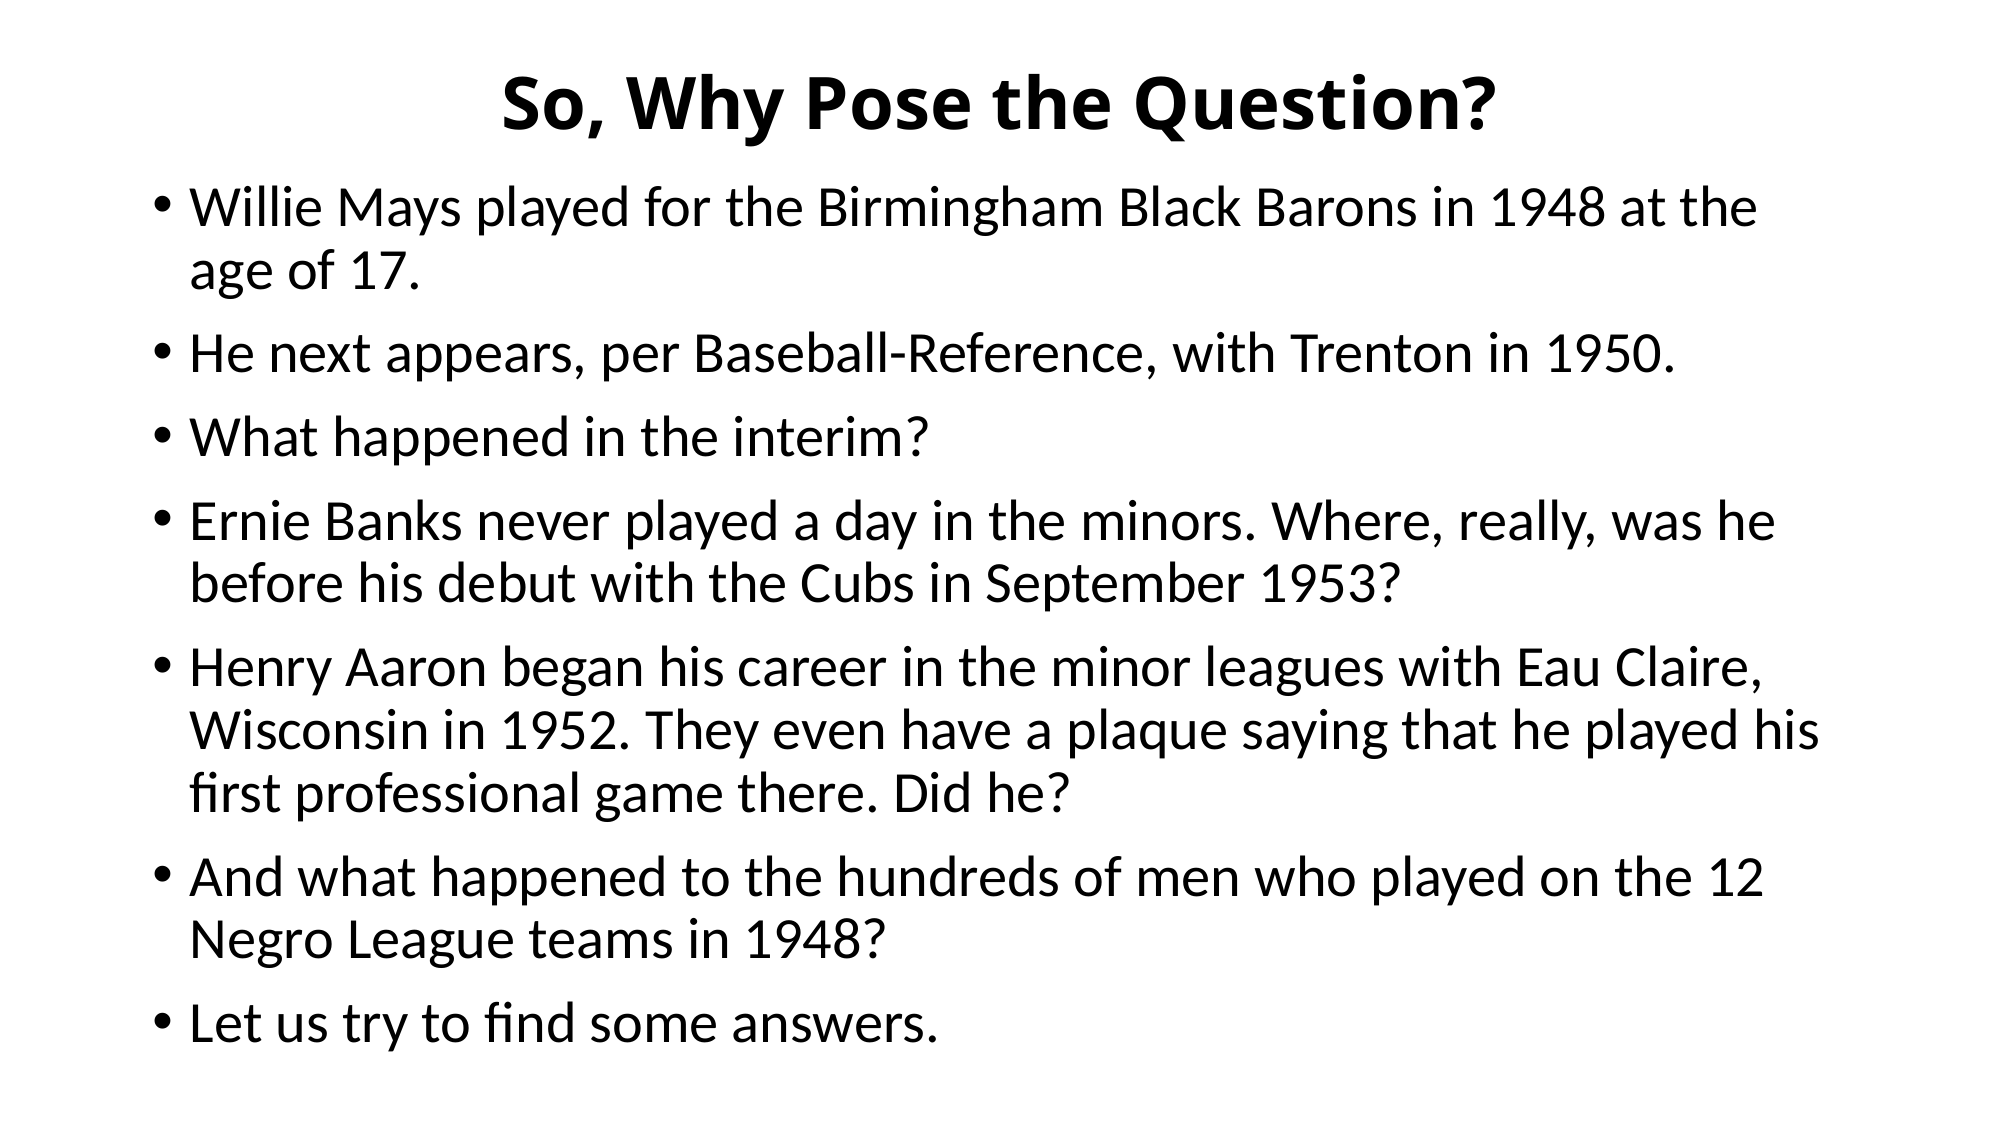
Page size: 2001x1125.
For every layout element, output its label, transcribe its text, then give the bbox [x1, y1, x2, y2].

title So, Why Pose the Question? [137, 59, 1863, 154]
list Willie Mays played for the Birmingham Black Barons in 1948 at the age of 17. He next appears, per Baseball-Reference, with Trenton in 1950. What happened in the interim? Ernie Banks never played a day in the minors. Where, really, was he before his debut with the Cubs in September 1953? Henry Aaron began his career in the minor leagues with Eau Claire, Wisconsin in 1952. They even have a plaque saying that he played his first professional game there. Did he? And what happened to the hundreds of men who played on the 12 Negro League teams in 1948? Let us try to find some answers. [137, 168, 1871, 1066]
